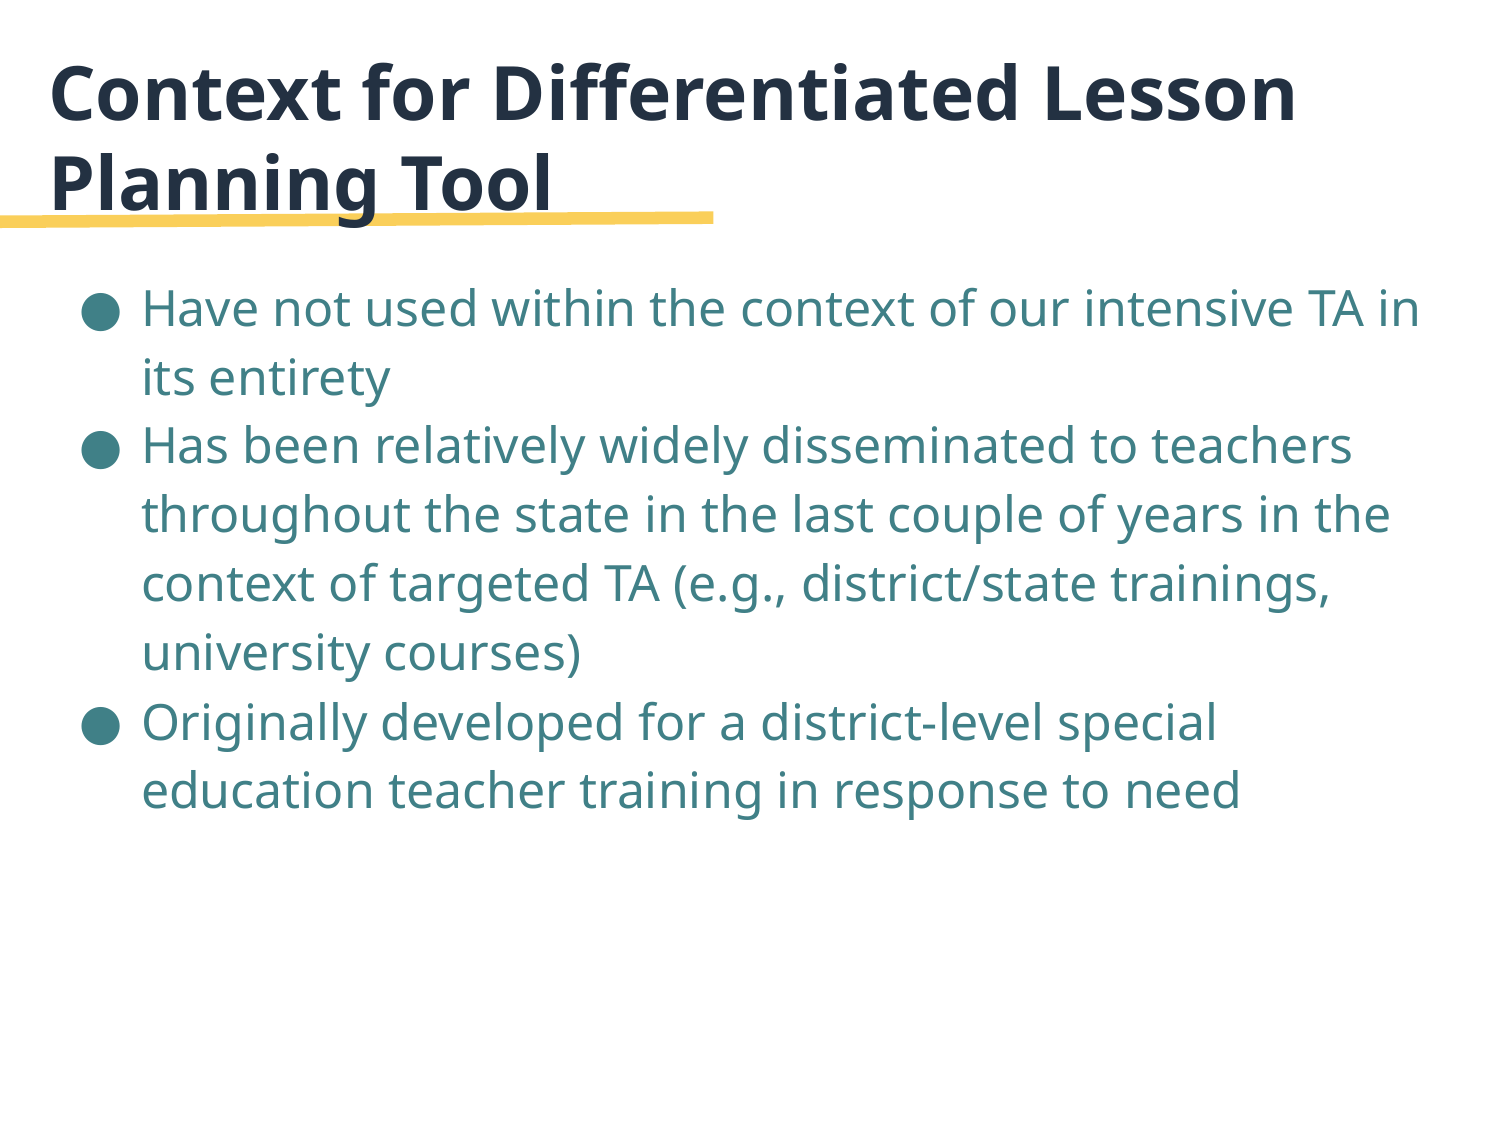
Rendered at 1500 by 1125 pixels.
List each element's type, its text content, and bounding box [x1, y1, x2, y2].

title Context for Differentiated Lesson Planning Tool [33, 30, 1431, 156]
list Have not used within the context of our intensive TA in its entirety Has been relatively widely disseminated to teachers throughout the state in the last couple of years in the context of targeted TA (e.g., district/state trainings, university courses) Originally developed for a district-level special education teacher training in response to need [51, 252, 1449, 1000]
